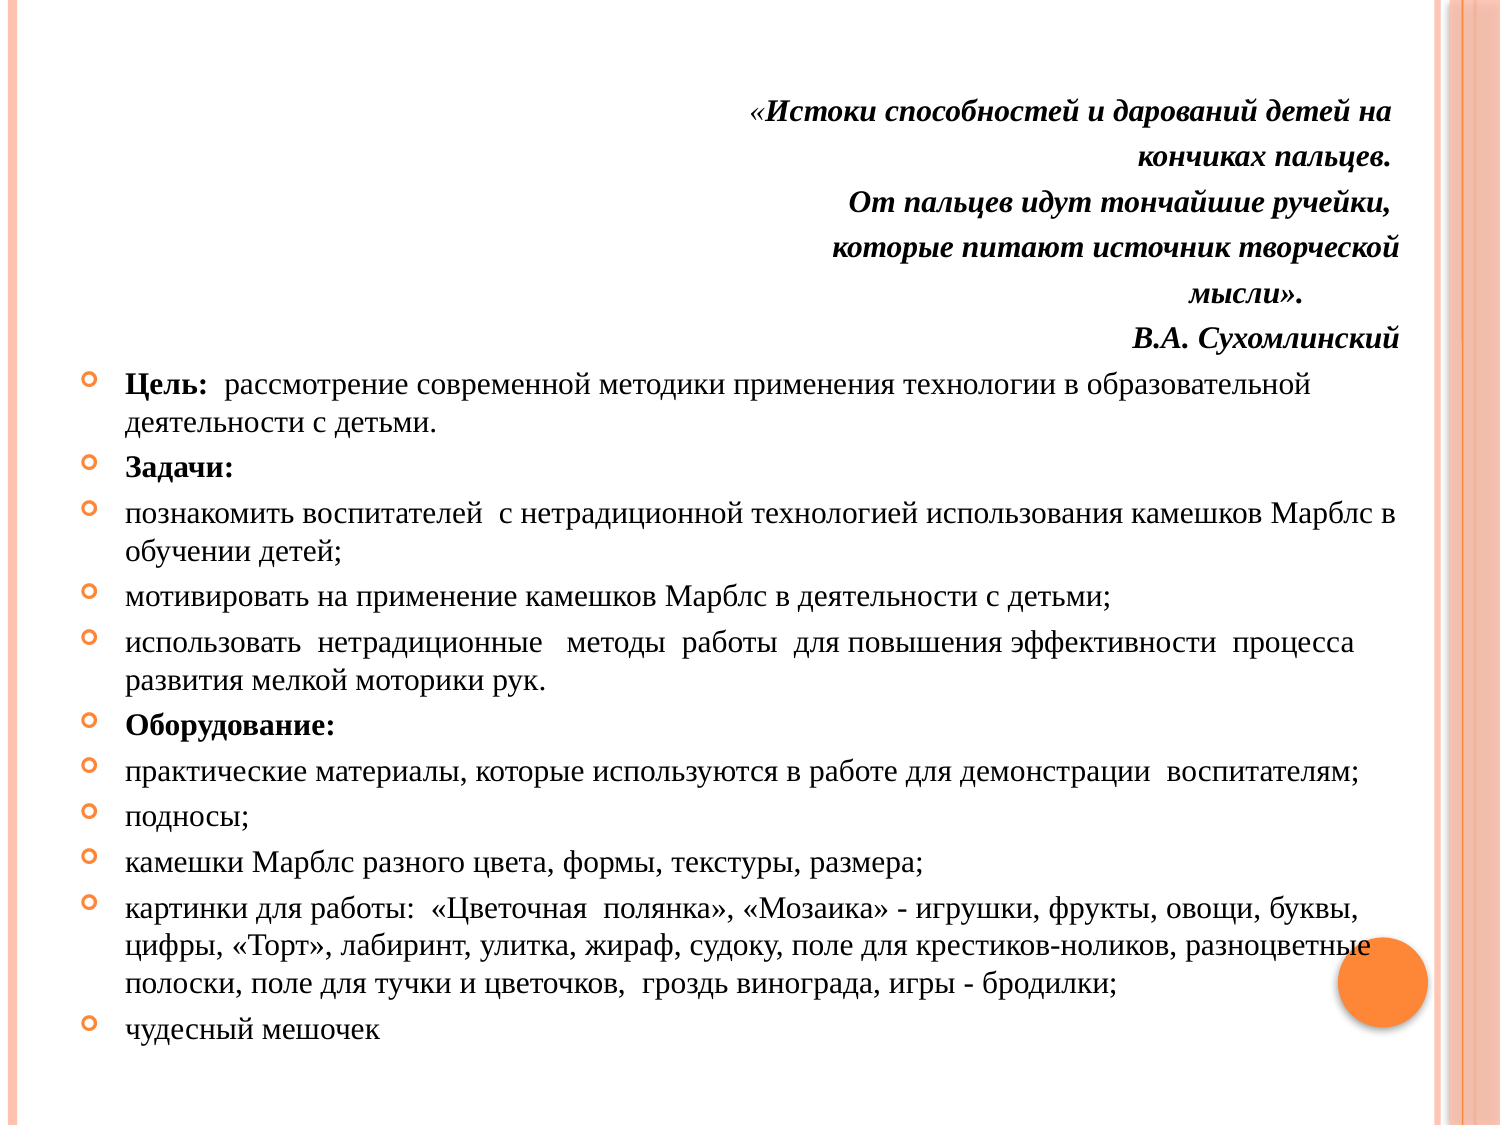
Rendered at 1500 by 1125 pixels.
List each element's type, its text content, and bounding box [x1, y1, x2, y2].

list «Истоки способностей и дарований детей на кончиках пальцев. От пальцев идут тончайшие ручейки, которые питают источник творческой мысли». В.А. Сухомлинский Цель: рассмотрение современной методики применения технологии в образовательной деятельности с детьми. Задачи: познакомить воспитателей с нетрадиционной технологией использования камешков Марблс в обучении детей; мотивировать на применение камешков Марблс в деятельности с детьми; использовать нетрадиционные методы работы для повышения эффективности процесса развития мелкой моторики рук. Оборудование: практические материалы, которые используются в работе для демонстрации воспитателям; подносы; камешки Марблс разного цвета, формы, текстуры, размера; картинки для работы: «Цветочная полянка», «Мозаика» - игрушки, фрукты, овощи, буквы, цифры, «Торт», лабиринт, улитка, жираф, судоку, поле для крестиков-ноликов, разноцветные полоски, поле для тучки и цветочков, гроздь винограда, игры - бродилки; чудесный мешочек [64, 42, 1415, 1059]
